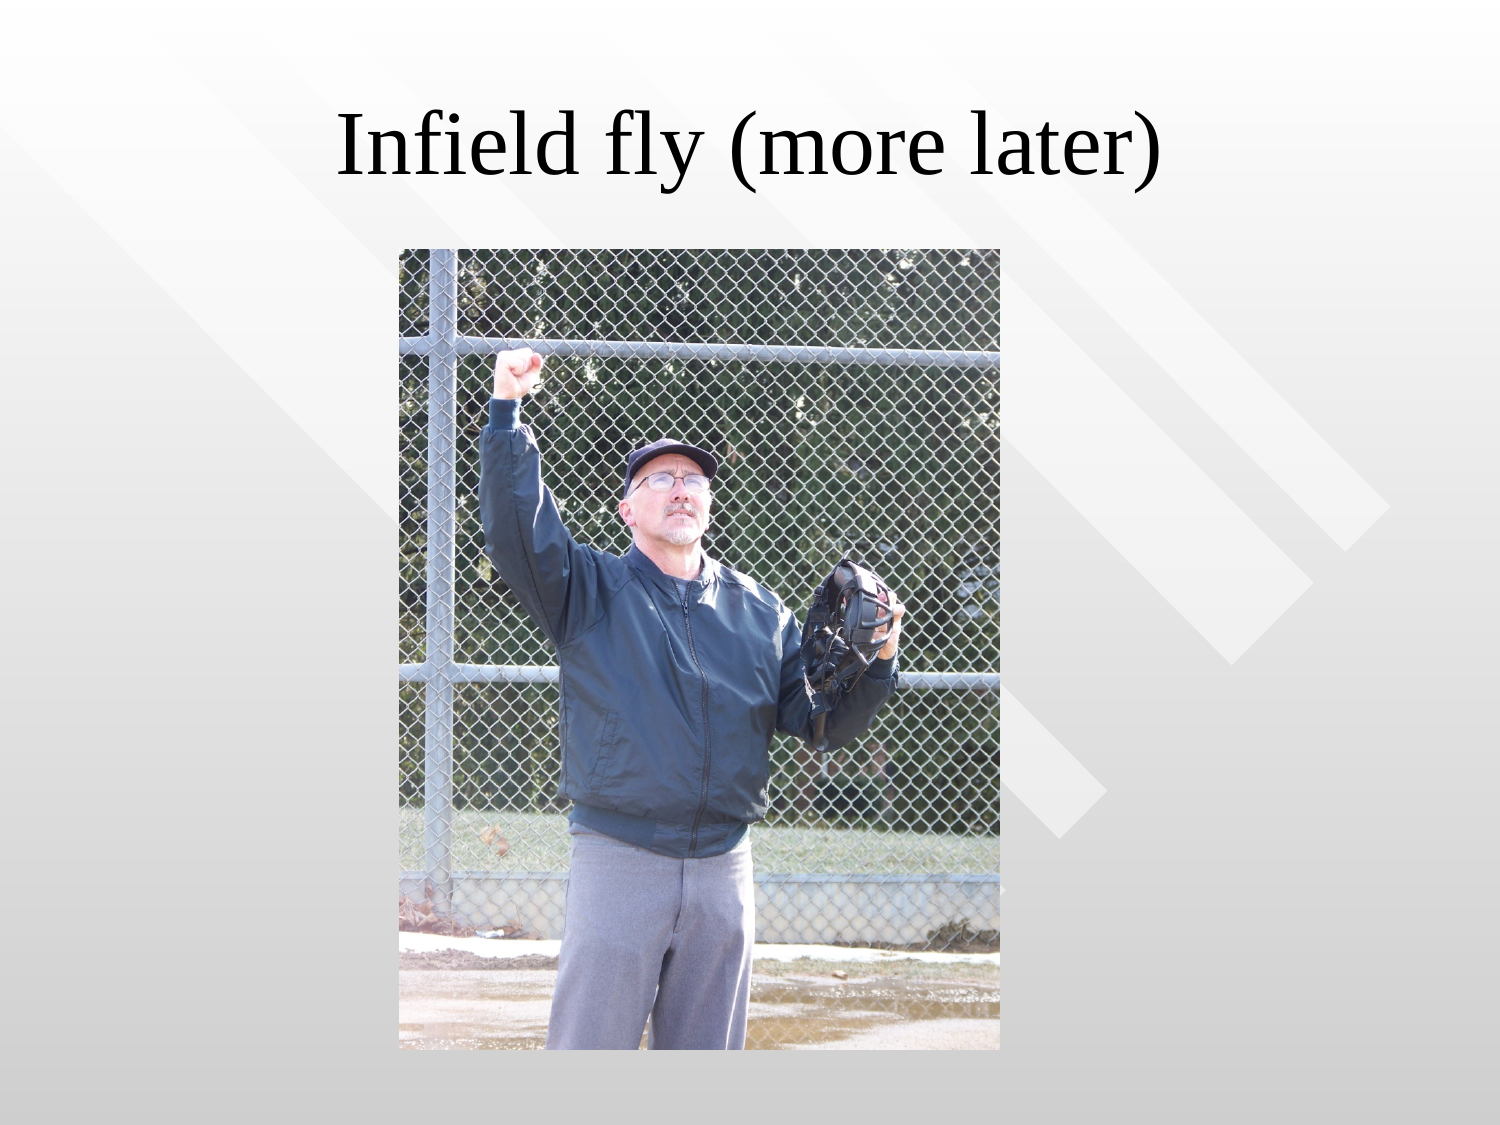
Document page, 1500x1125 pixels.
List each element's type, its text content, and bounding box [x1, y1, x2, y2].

title Infield fly (more later) [112, 37, 1388, 238]
picture [399, 249, 1001, 1051]
